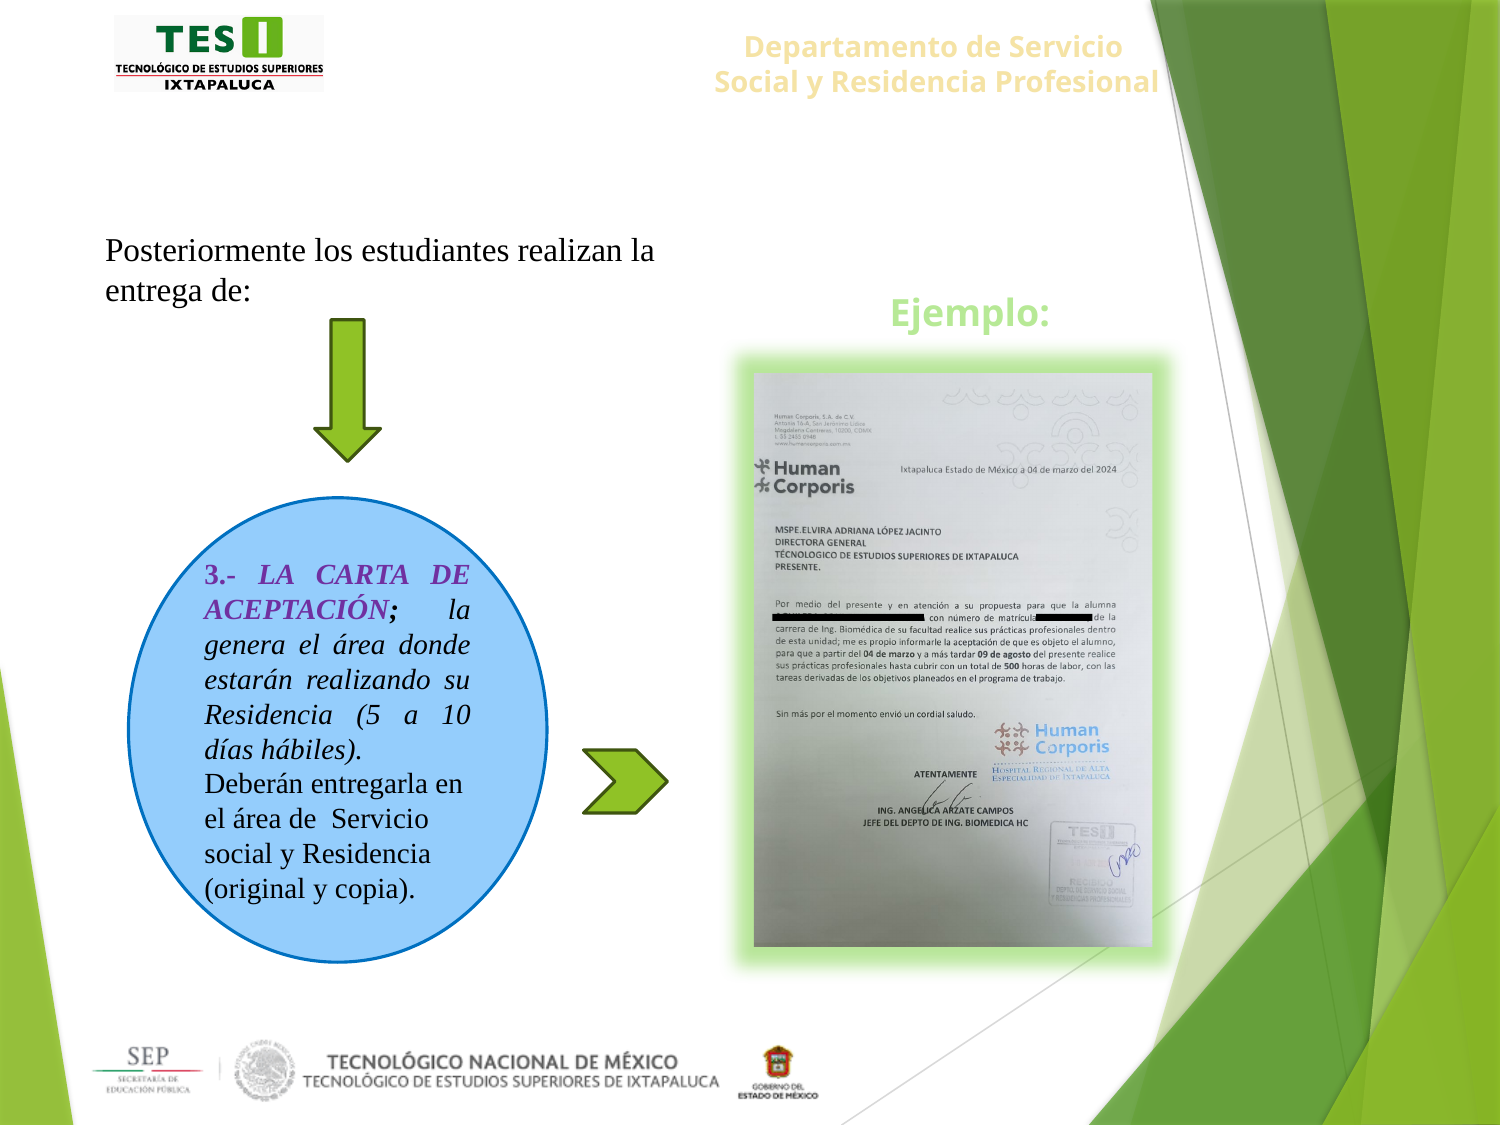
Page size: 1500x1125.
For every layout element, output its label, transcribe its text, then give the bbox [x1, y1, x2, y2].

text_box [89, 180, 1153, 963]
picture [89, 1026, 826, 1116]
text_box Departamento de Servicio Social y Residencia Profesional [422, 20, 1453, 106]
picture [114, 15, 325, 93]
